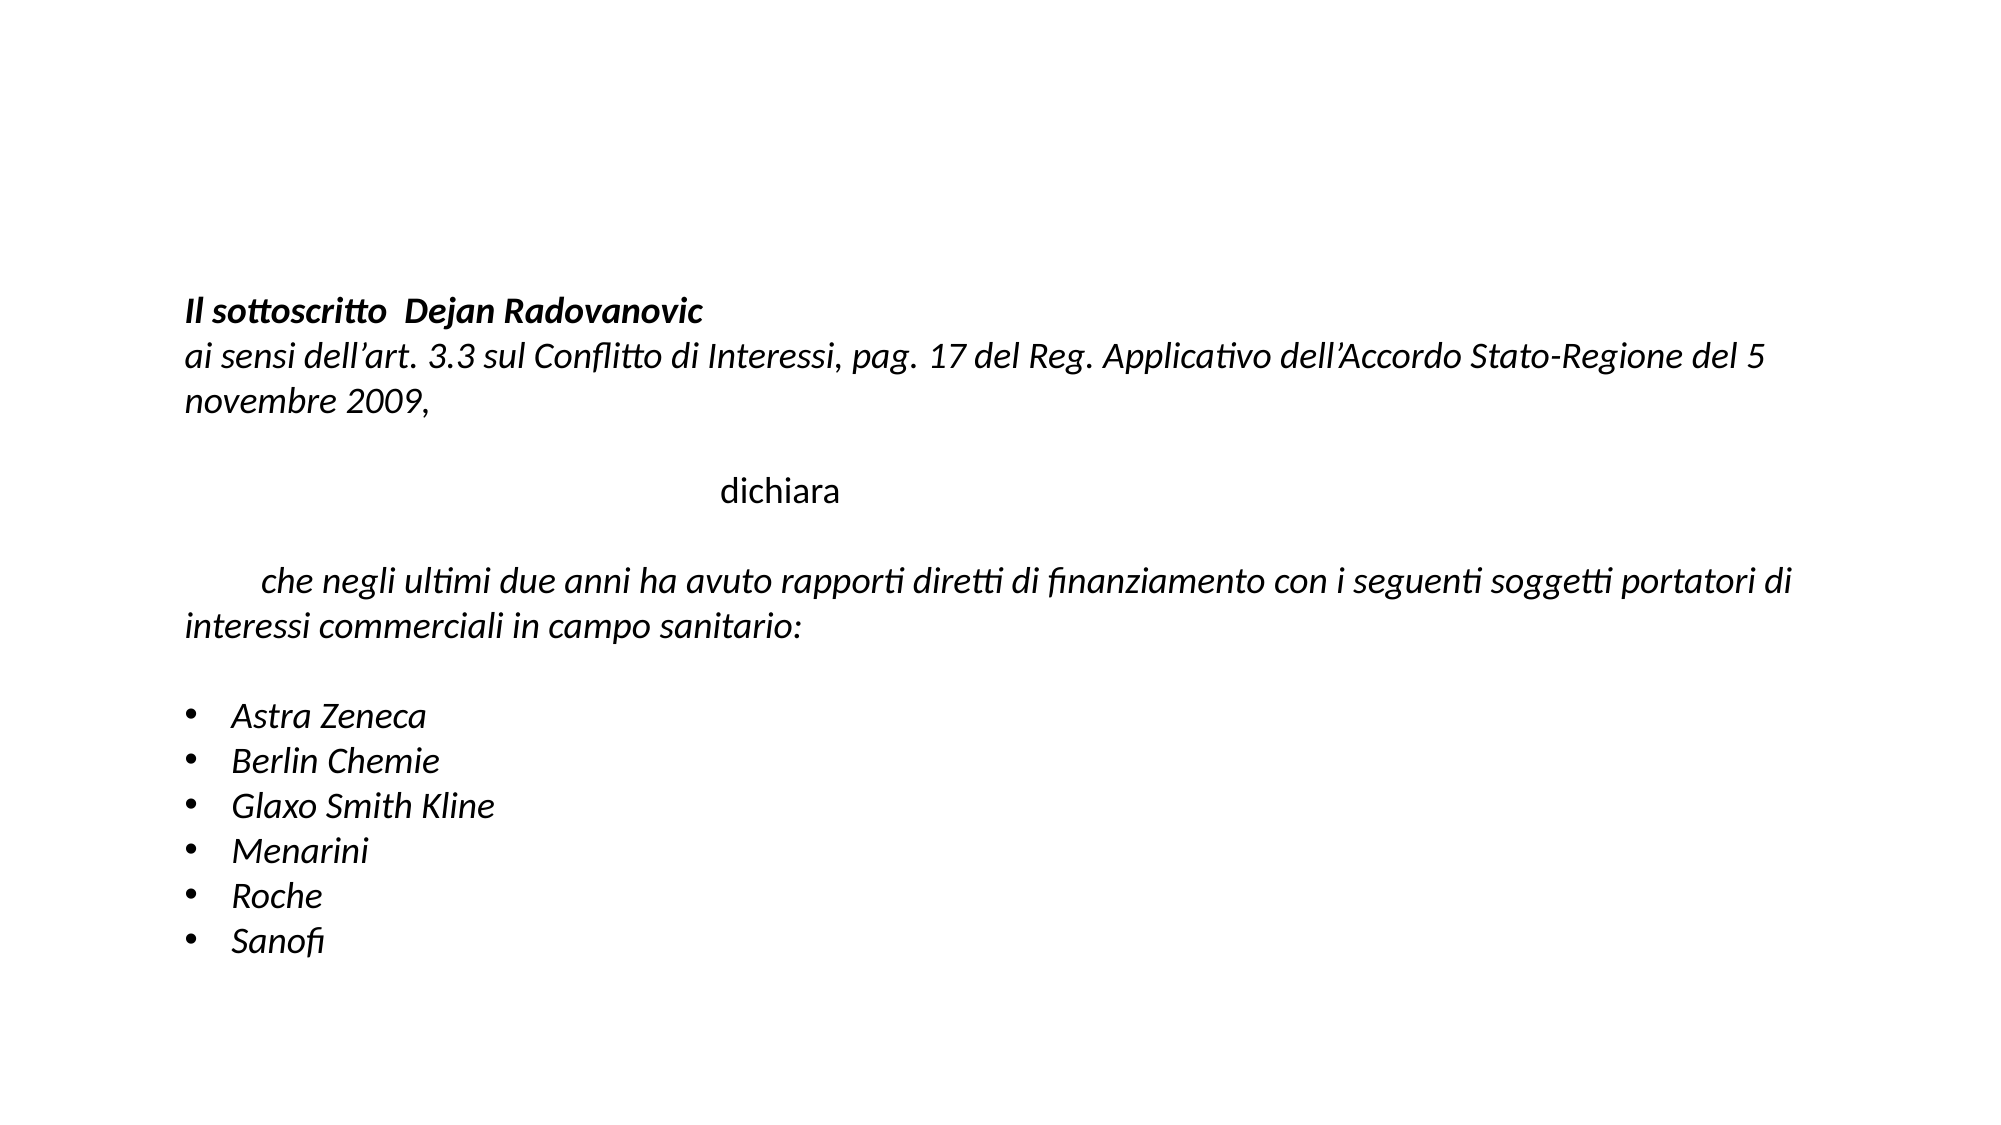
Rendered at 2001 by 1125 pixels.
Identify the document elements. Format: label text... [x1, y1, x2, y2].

text_box Il sottoscritto Dejan Radovanovic ai sensi dell’art. 3.3 sul Conflitto di Interessi, pag. 17 del Reg. Applicativo dell’Accordo Stato-Regione del 5 novembre 2009, dichiara che negli ultimi due anni ha avuto rapporti diretti di finanziamento con i seguenti soggetti portatori di interessi commerciali in campo sanitario: Astra Zeneca Berlin Chemie Glaxo Smith Kline Menarini Roche Sanofi [110, 233, 1890, 1059]
